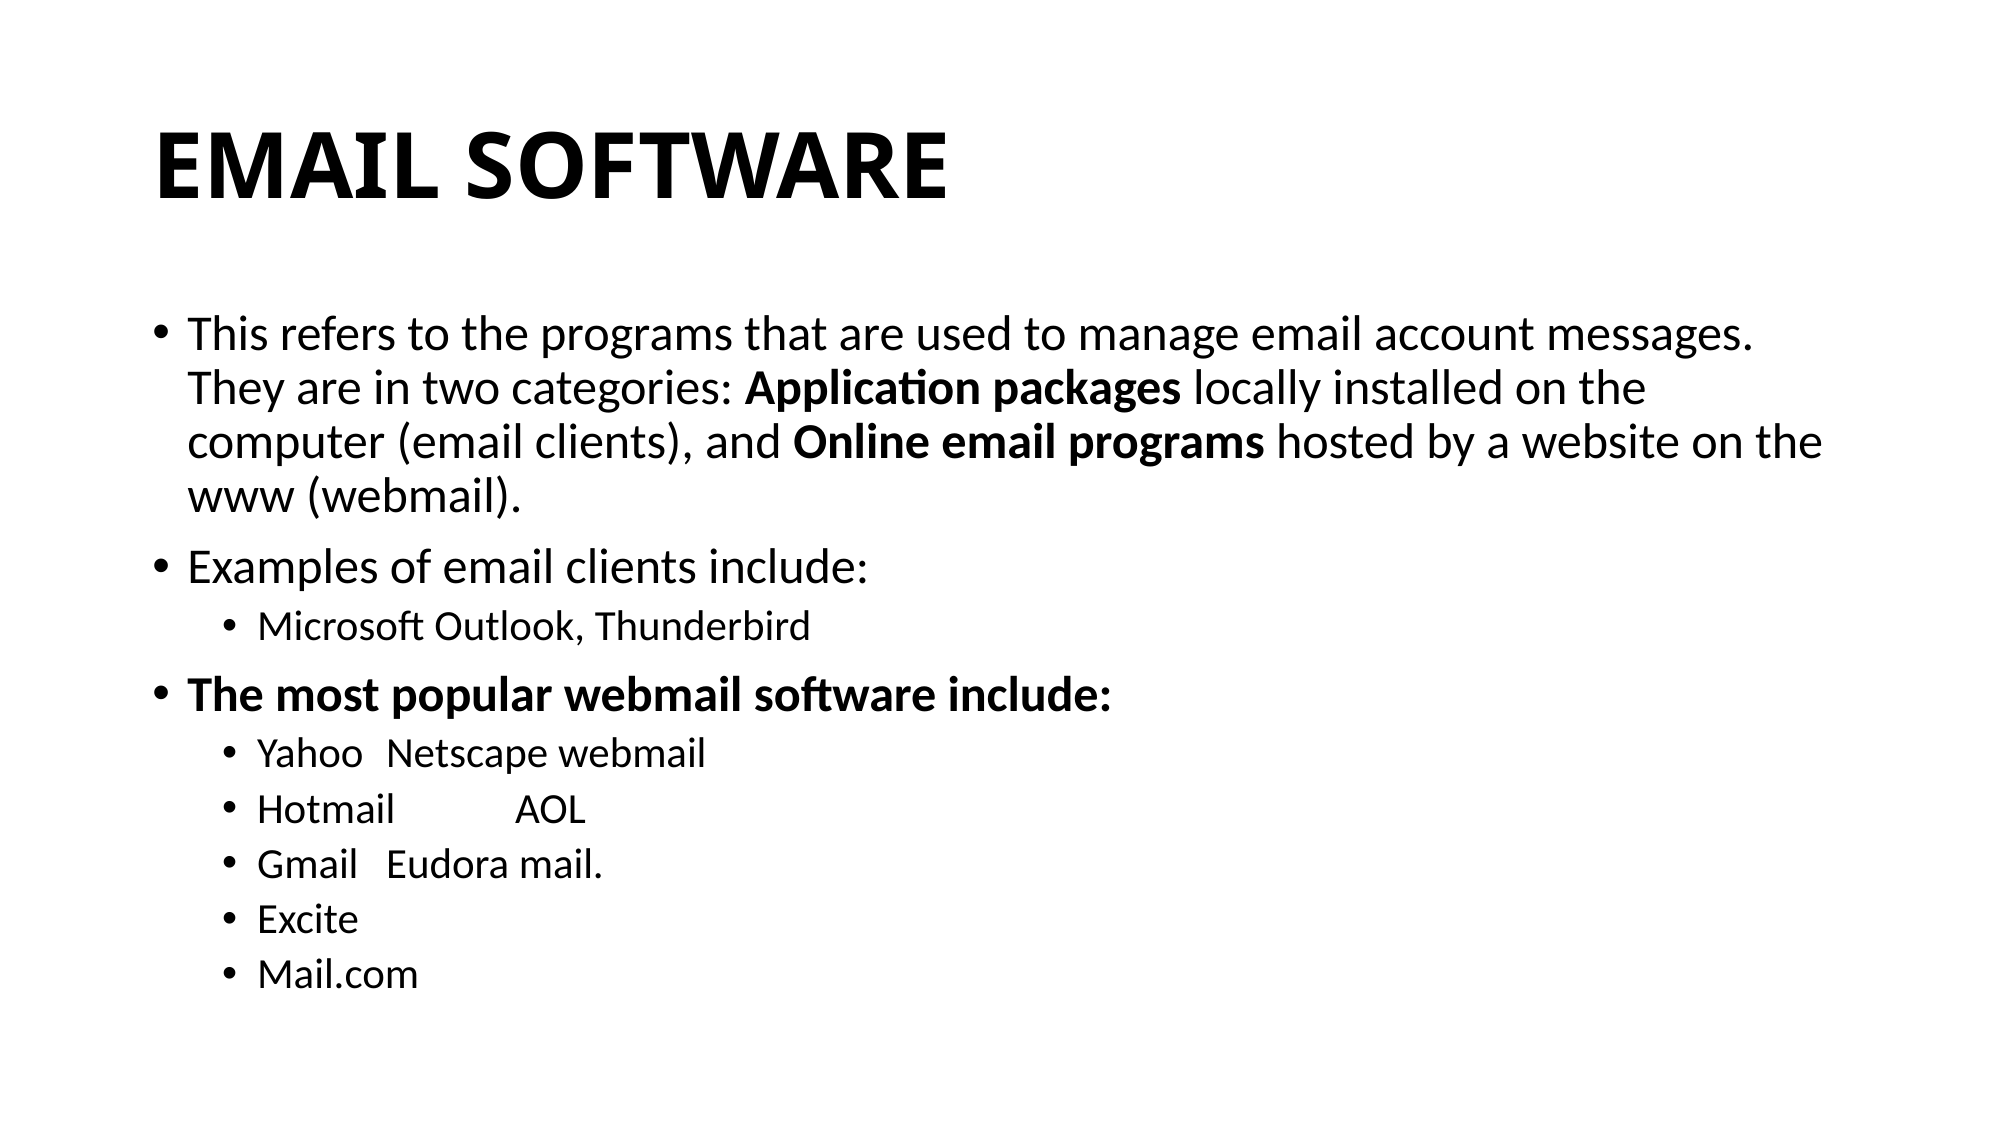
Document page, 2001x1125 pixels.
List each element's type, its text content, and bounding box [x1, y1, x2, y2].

title EMAIL SOFTWARE [137, 59, 1863, 278]
list This refers to the programs that are used to manage email account messages. They are in two categories: Application packages locally installed on the computer (email clients), and Online email programs hosted by a website on the www (webmail). Examples of email clients include: Microsoft Outlook, Thunderbird The most popular webmail software include: Yahoo Netscape webmail Hotmail AOL Gmail Eudora mail. Excite Mail.com [137, 299, 1863, 1014]
